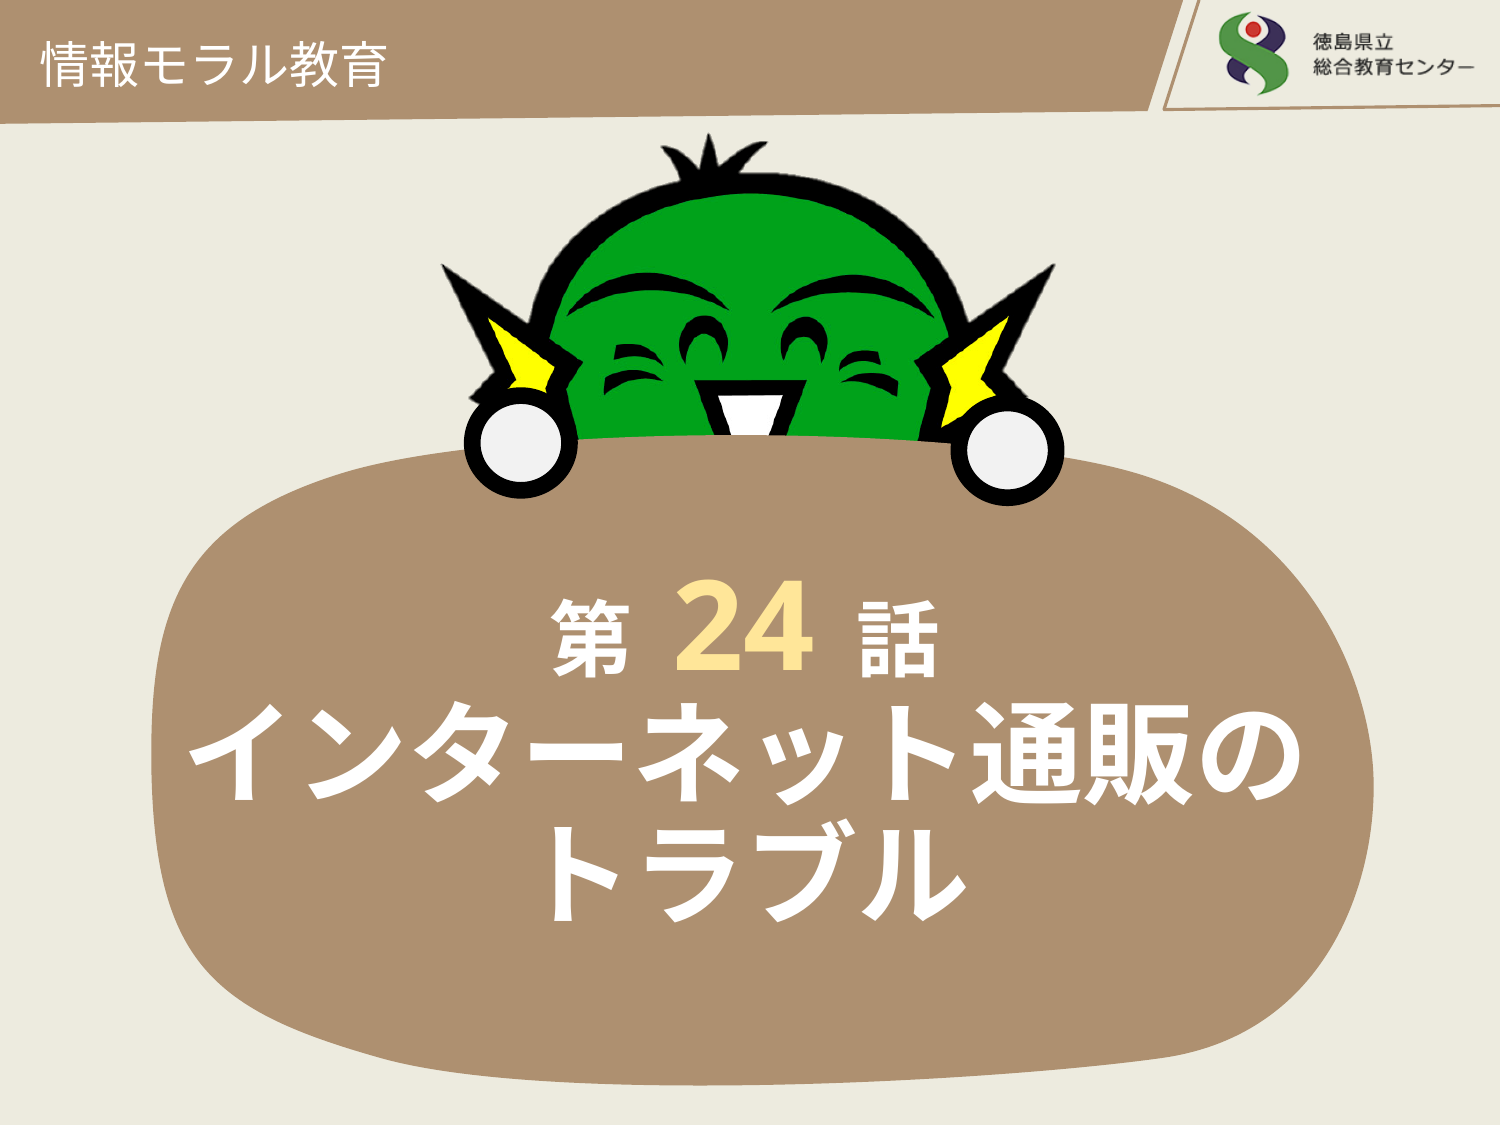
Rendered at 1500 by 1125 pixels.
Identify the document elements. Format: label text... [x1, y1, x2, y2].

list 情報モラル教育 [24, 29, 1006, 106]
picture [401, 62, 1124, 469]
title 第 24 話 インターネット通販のトラブル [145, 512, 1345, 991]
picture [1218, 11, 1475, 97]
